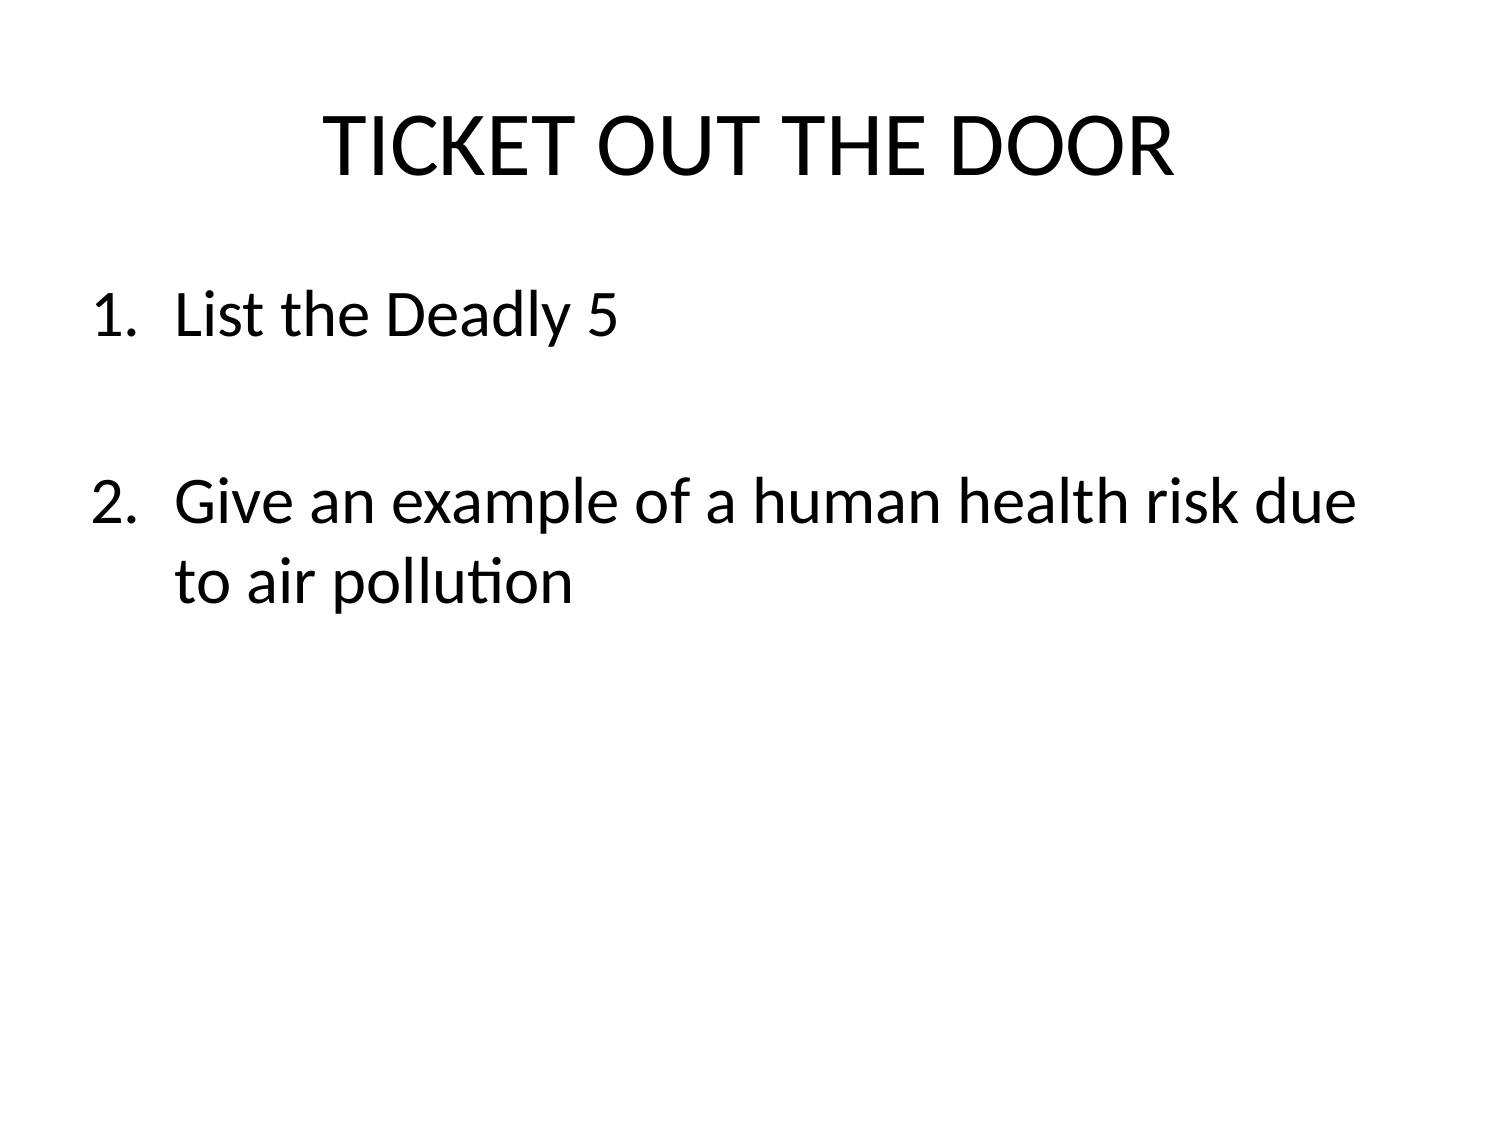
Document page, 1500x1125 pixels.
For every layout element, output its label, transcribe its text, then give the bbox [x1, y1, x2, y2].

list List the Deadly 5 Give an example of a human health risk due to air pollution [75, 262, 1425, 1005]
title TICKET OUT THE DOOR [75, 45, 1425, 233]
